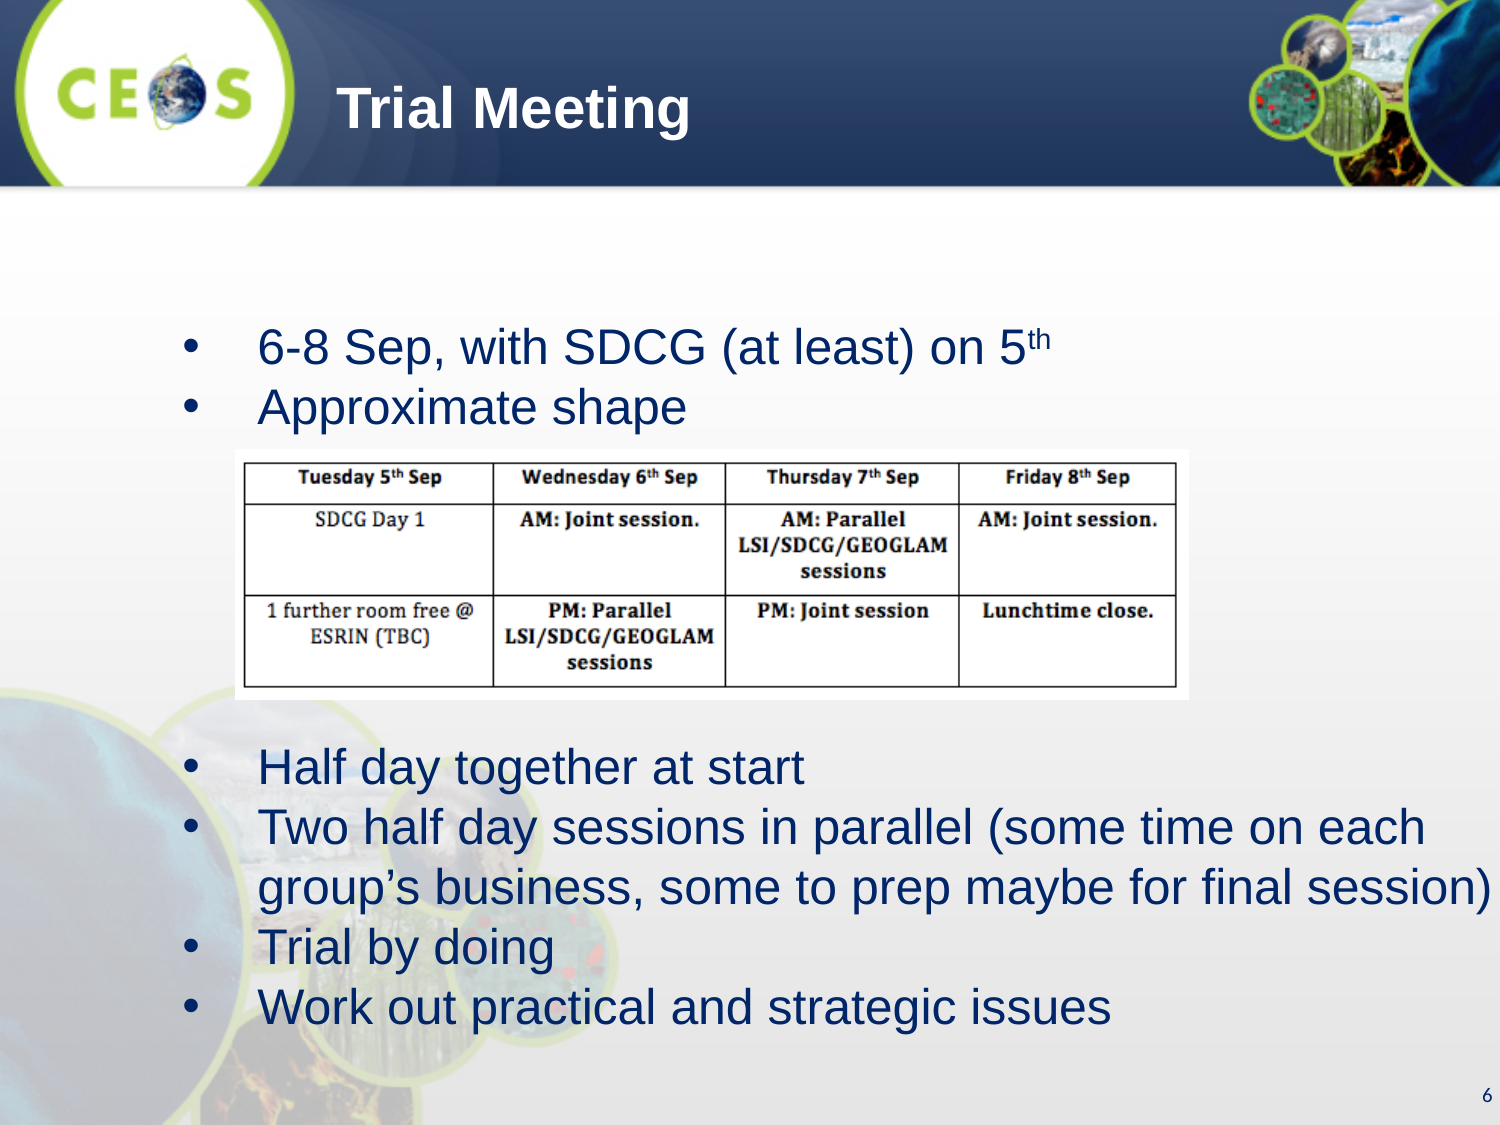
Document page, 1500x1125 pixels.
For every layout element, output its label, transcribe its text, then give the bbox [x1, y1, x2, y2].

text_box Trial Meeting [328, 62, 701, 148]
picture [0, 0, 1500, 1125]
picture [235, 449, 1189, 701]
text_box 6-8 Sep, with SDCG (at least) on 5th Approximate shape Half day together at start Two half day sessions in parallel (some time on each group’s business, some to prep maybe for final session) Trial by doing Work out practical and strategic issues [174, 187, 1500, 1125]
